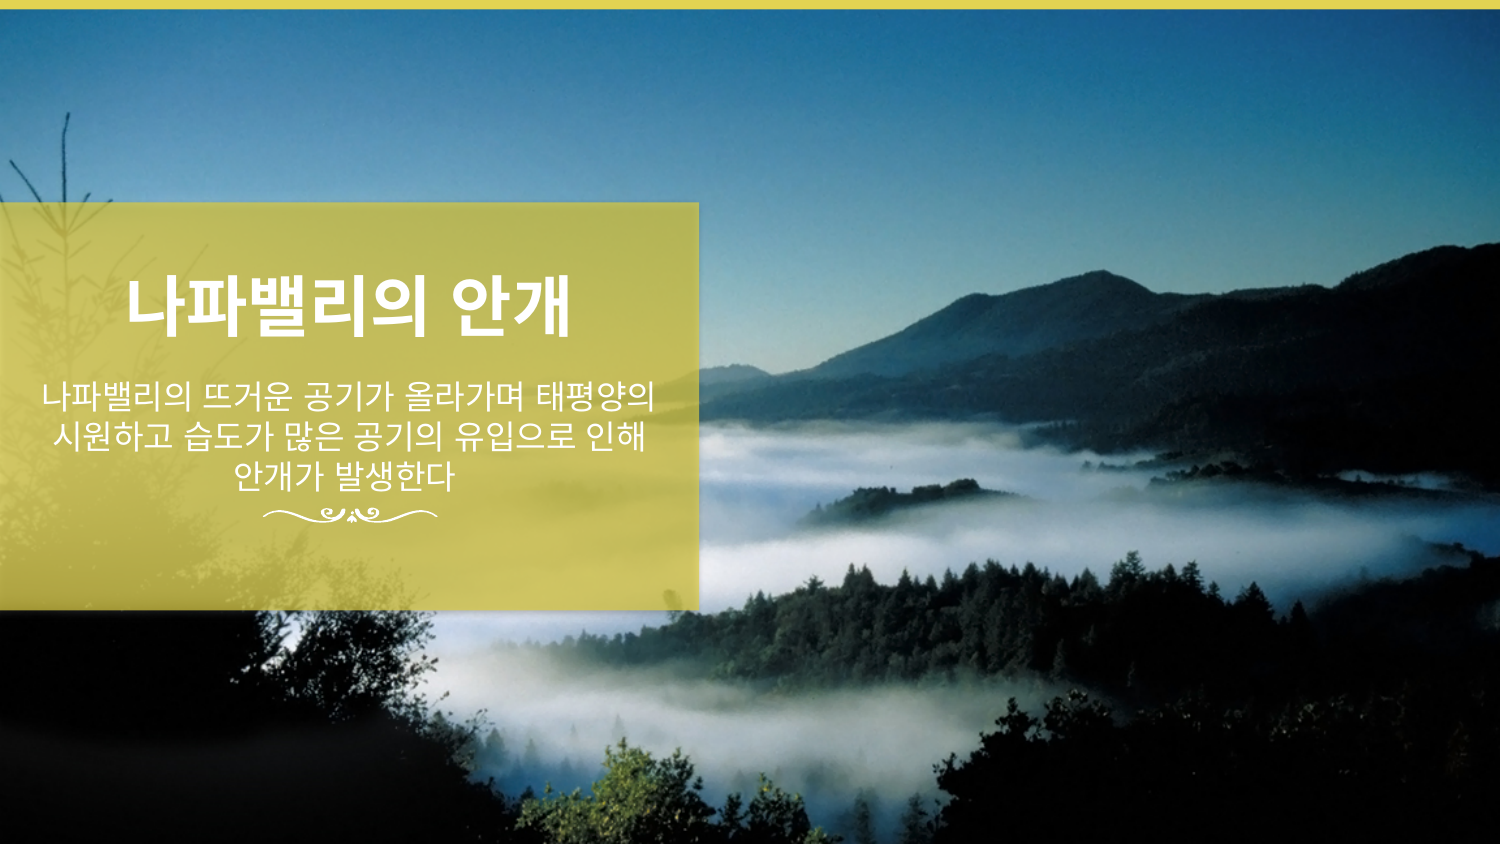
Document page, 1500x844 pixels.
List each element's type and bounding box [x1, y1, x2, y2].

text_box [259, 505, 440, 524]
picture [0, 0, 1500, 844]
